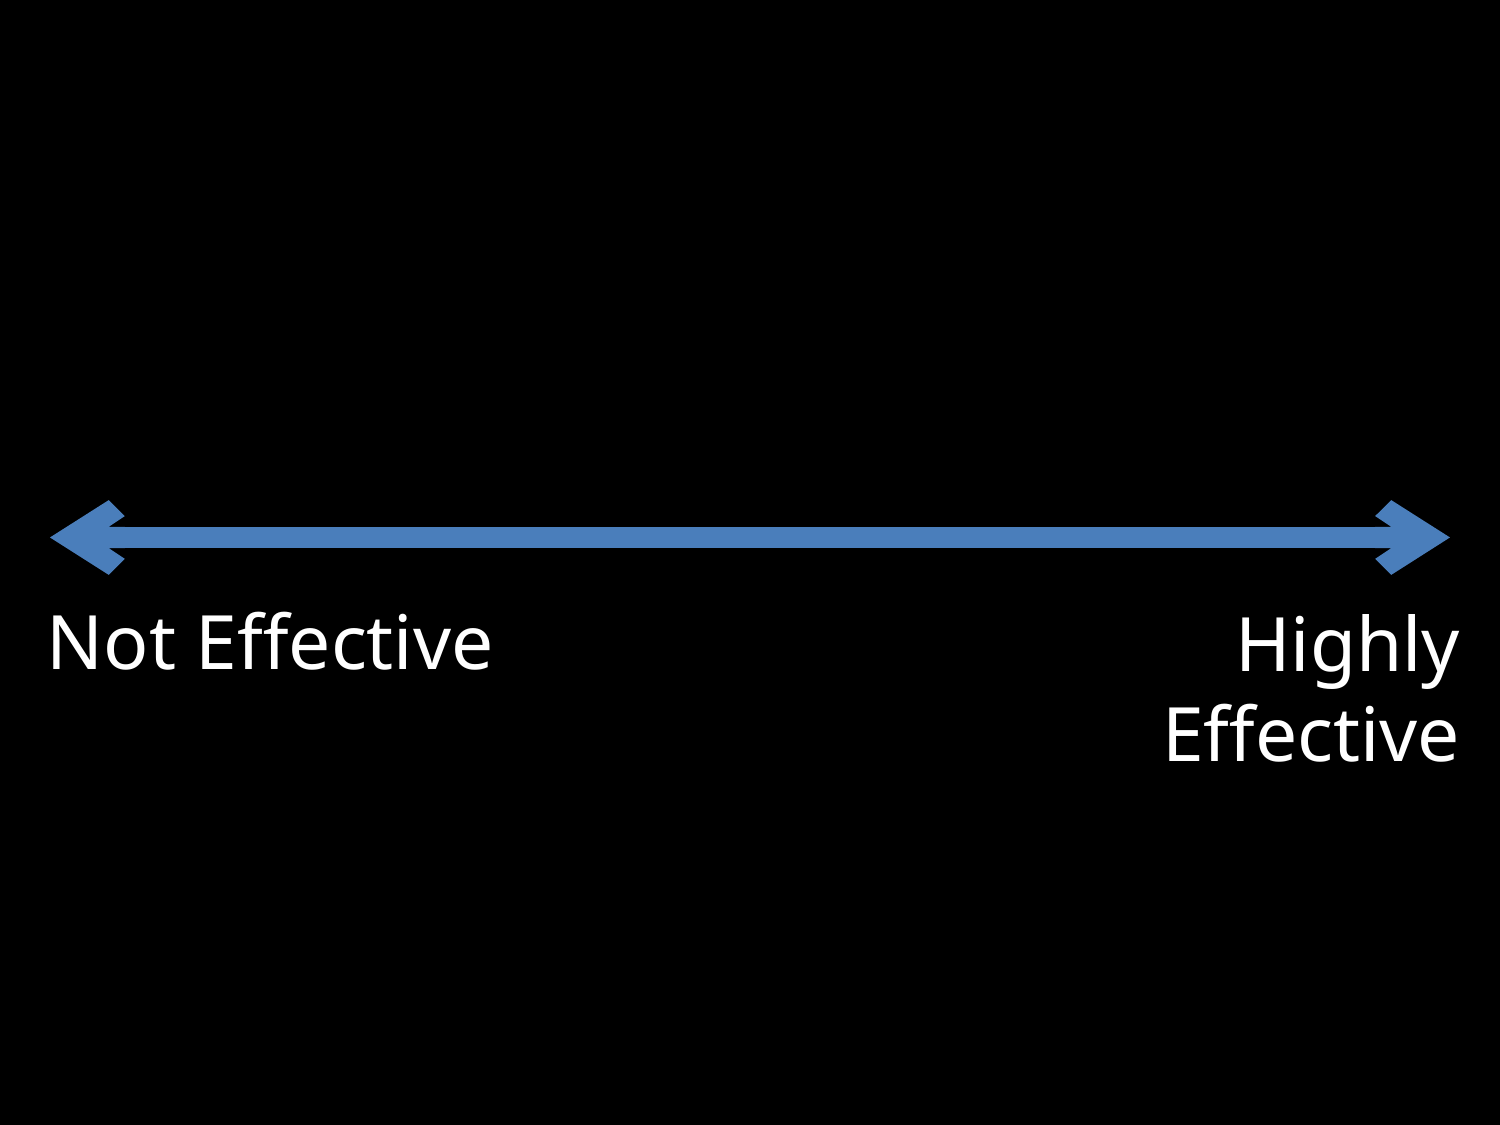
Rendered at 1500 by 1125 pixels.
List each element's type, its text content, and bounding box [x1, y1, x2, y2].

text_box Highly Effective [949, 589, 1475, 784]
text_box Not Effective [31, 587, 520, 693]
